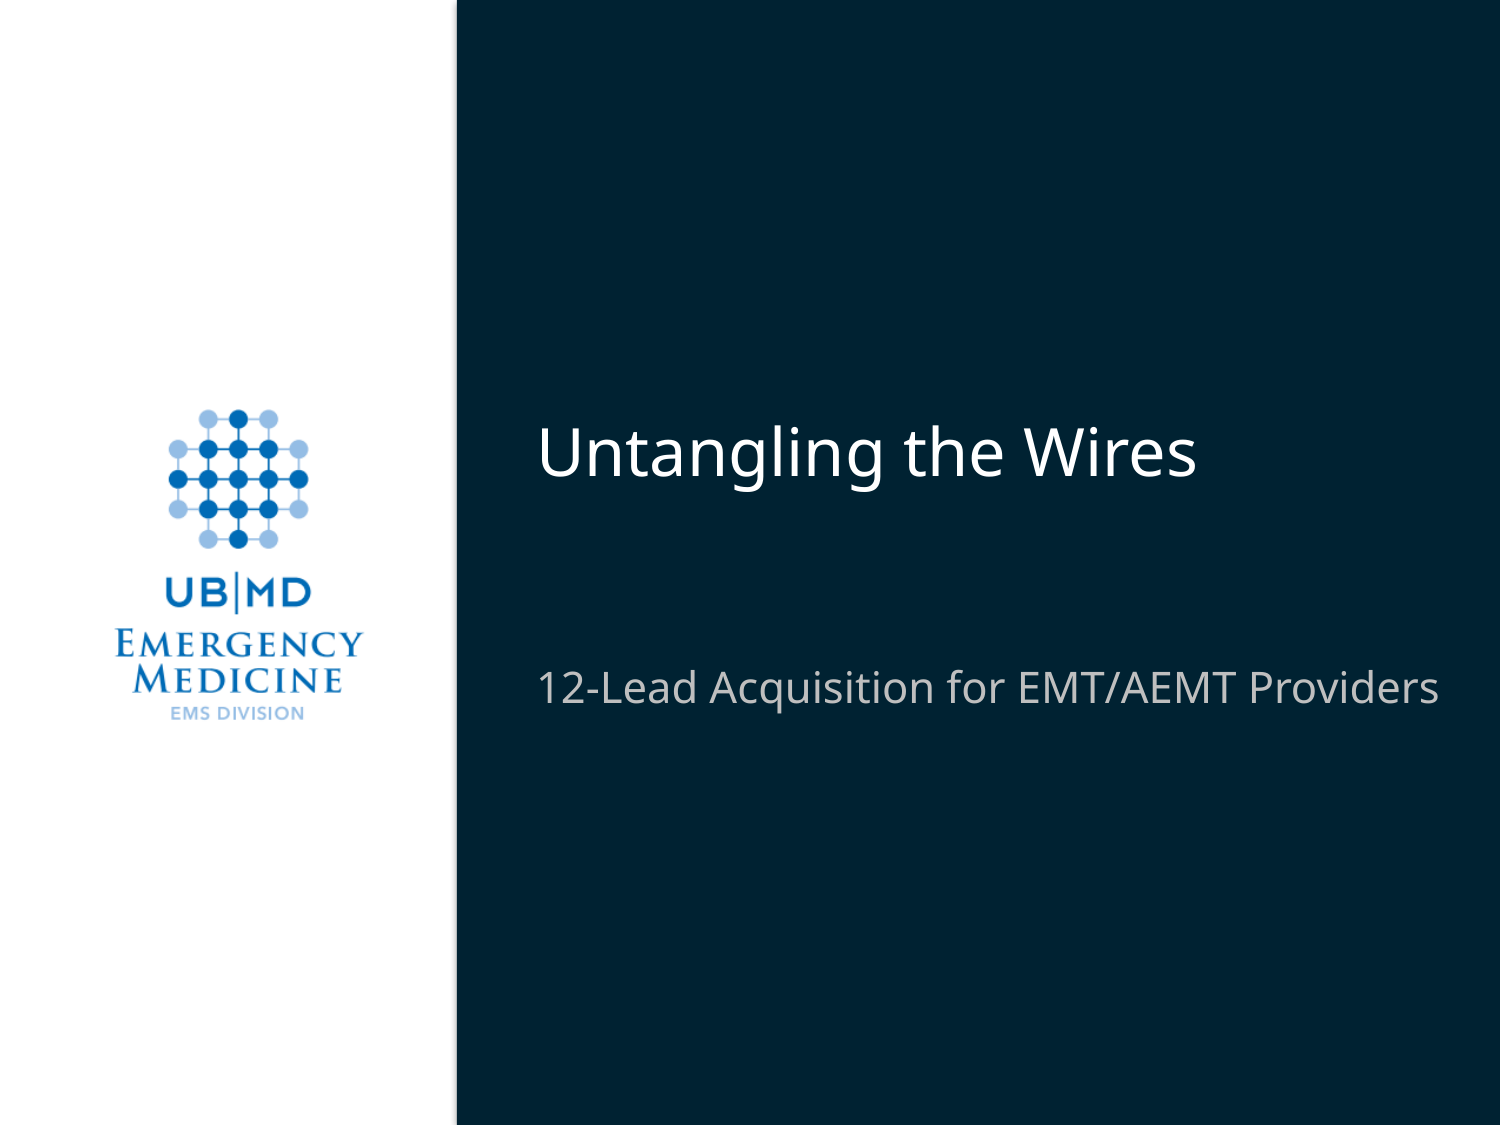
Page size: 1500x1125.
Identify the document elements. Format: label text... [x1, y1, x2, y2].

list 12-Lead Acquisition for EMT/AEMT Providers [521, 653, 1481, 761]
subtitle Untangling the Wires [521, 402, 1442, 513]
